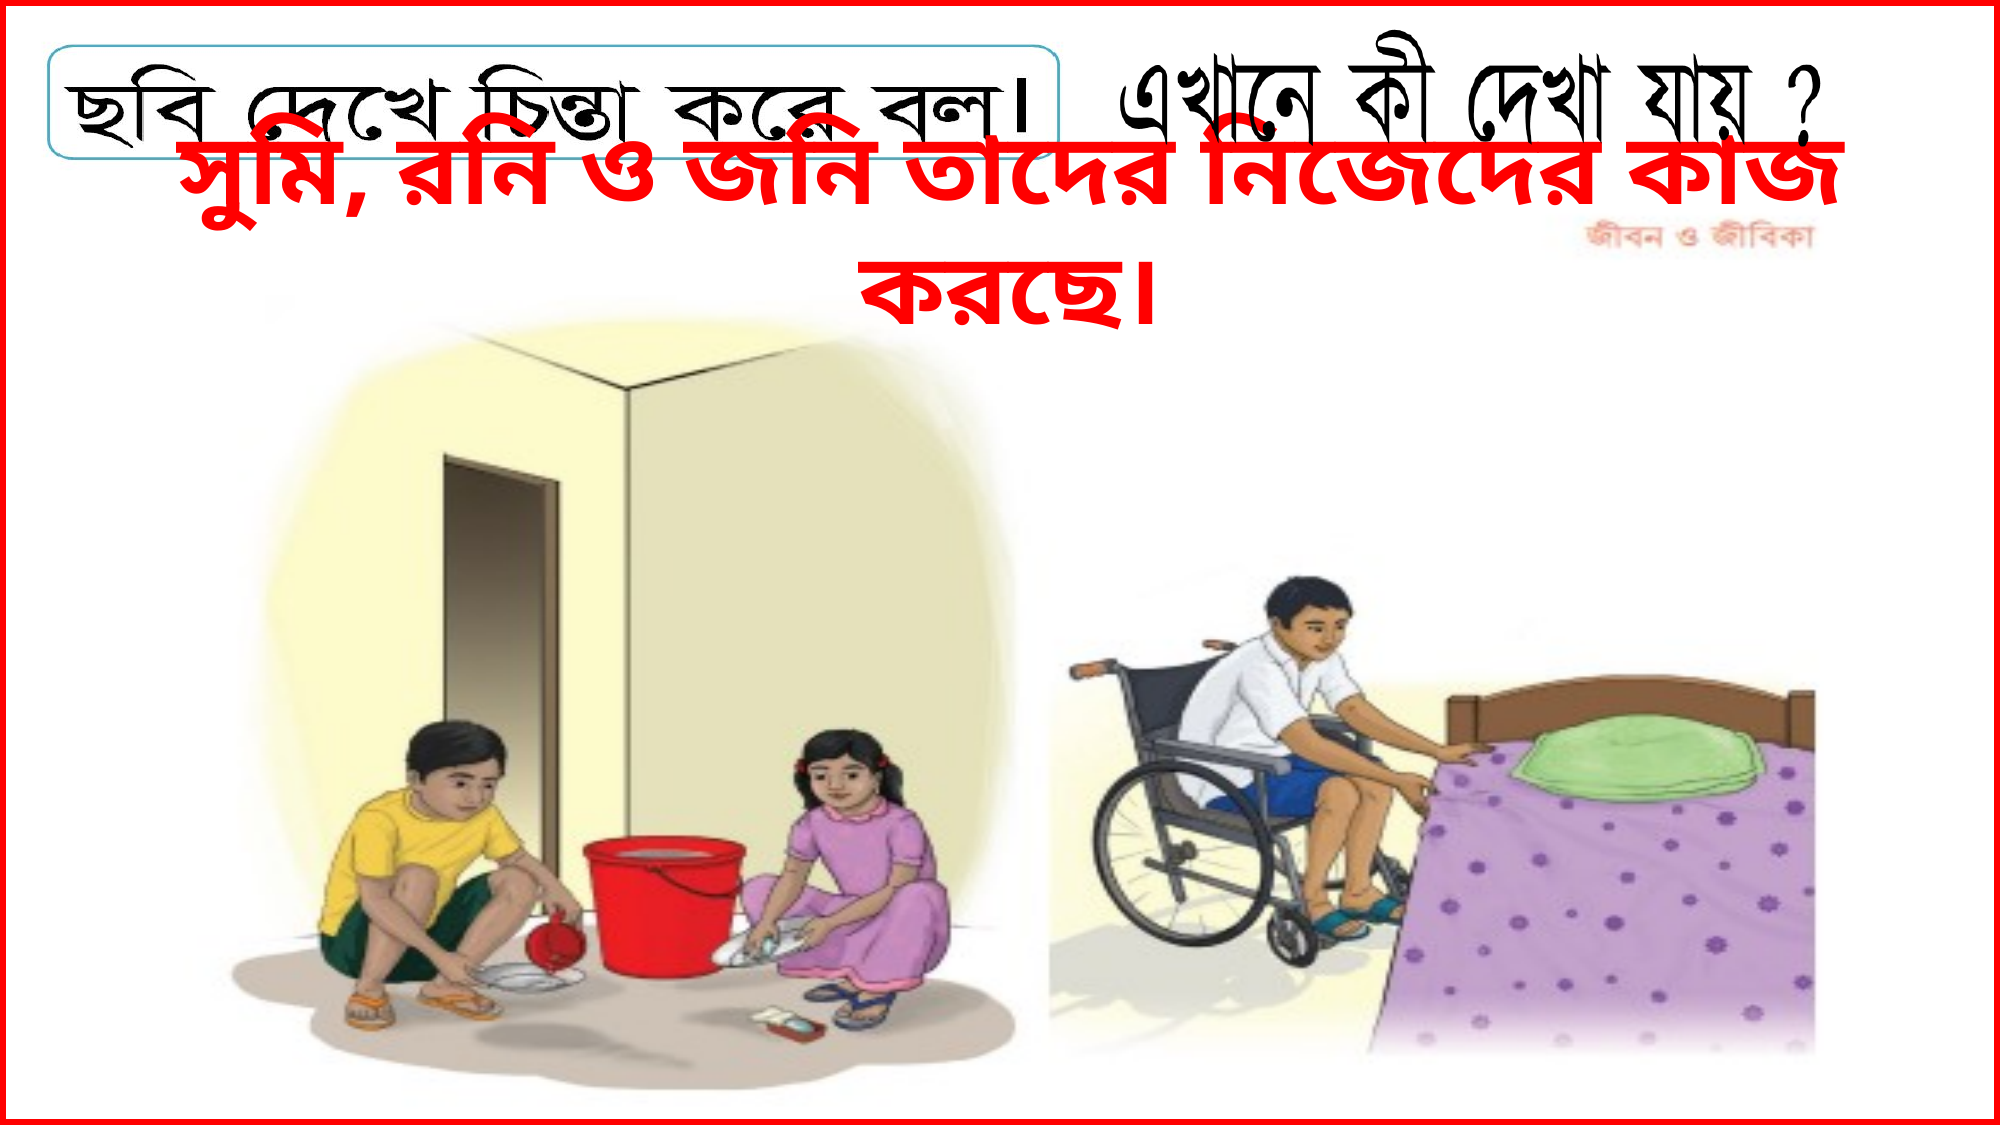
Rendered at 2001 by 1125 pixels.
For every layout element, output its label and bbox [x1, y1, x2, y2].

text_box [0, 0, 2000, 1125]
picture [1119, 28, 1823, 147]
picture [26, 28, 1898, 1109]
